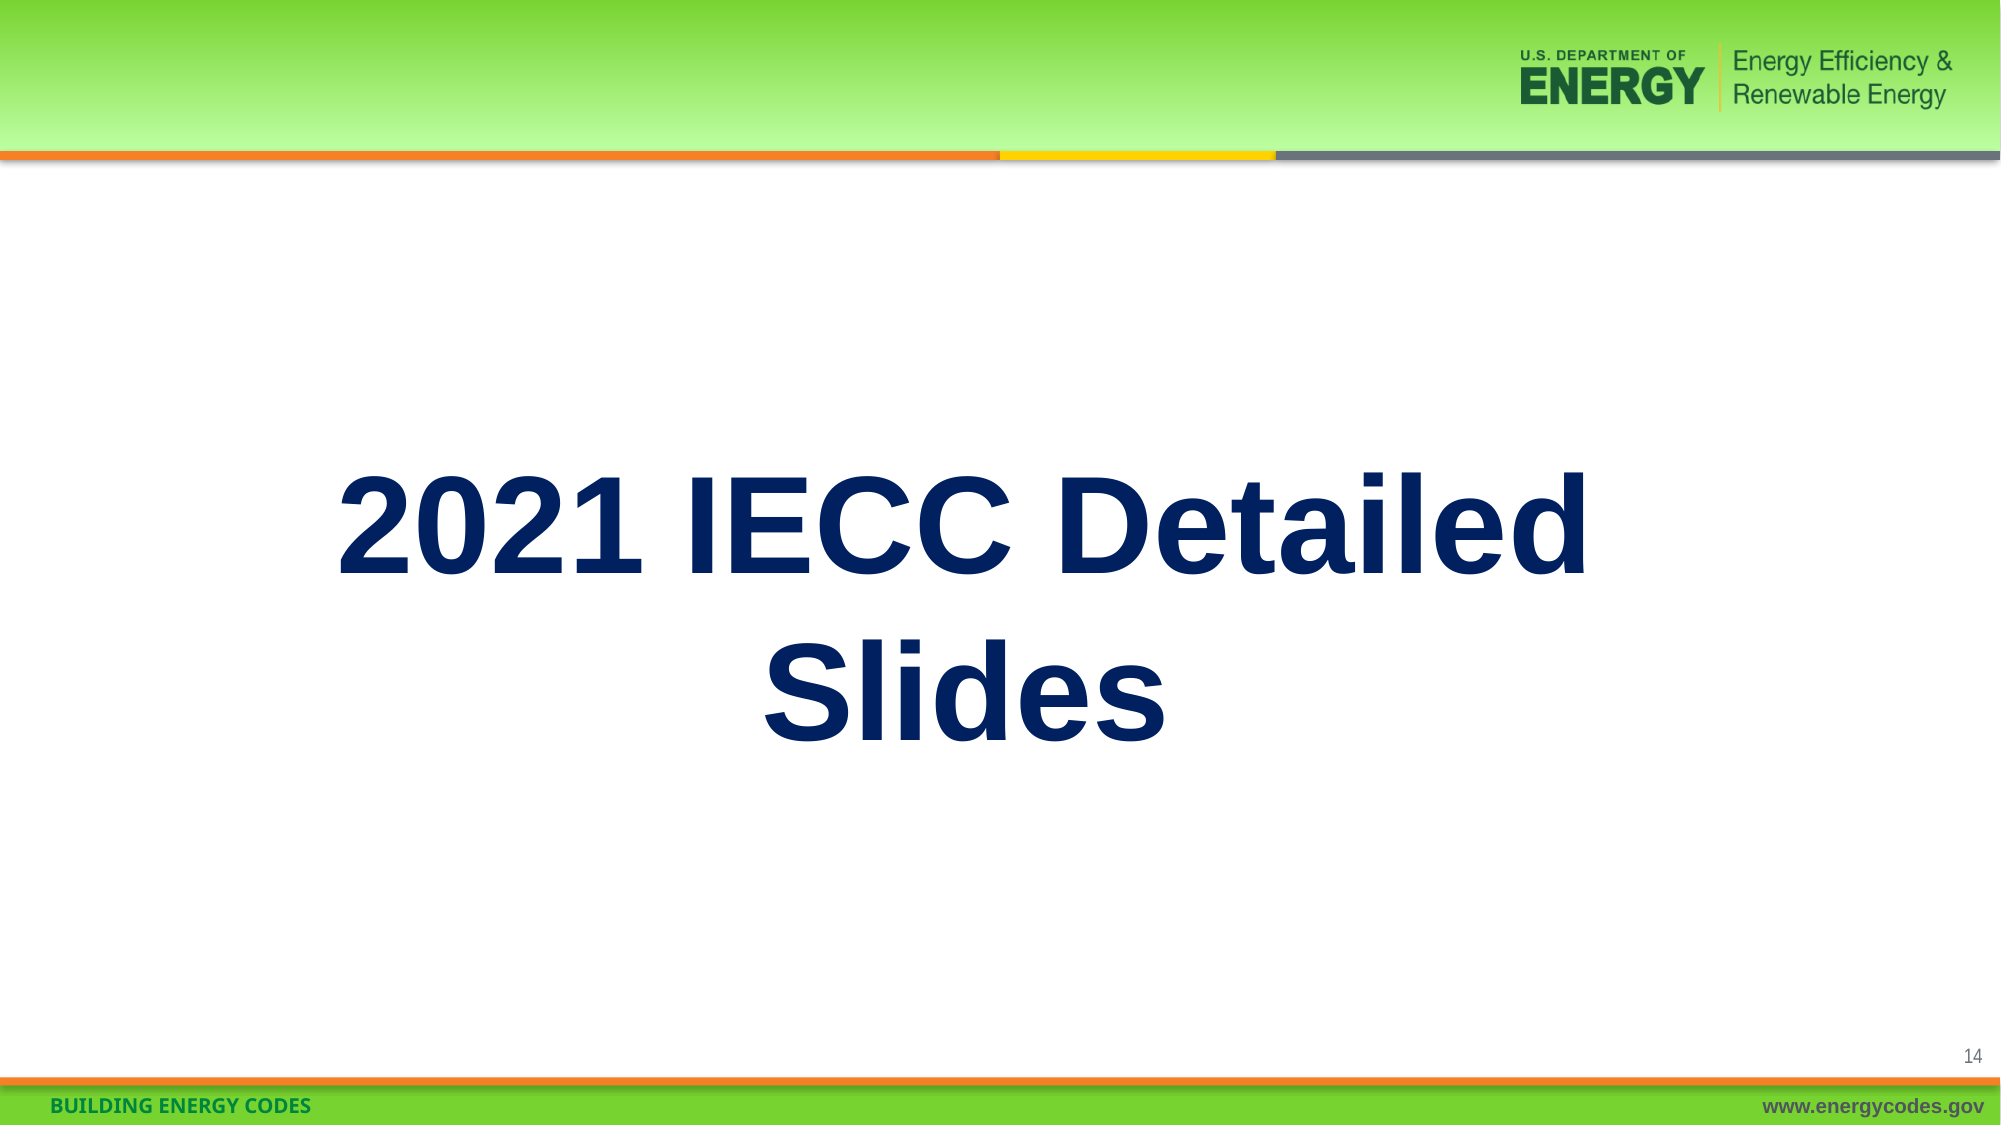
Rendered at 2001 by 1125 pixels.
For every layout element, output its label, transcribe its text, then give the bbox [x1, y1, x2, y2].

picture [1521, 43, 1953, 112]
text_box 2021 IECC Detailed Slides [53, 427, 1802, 776]
